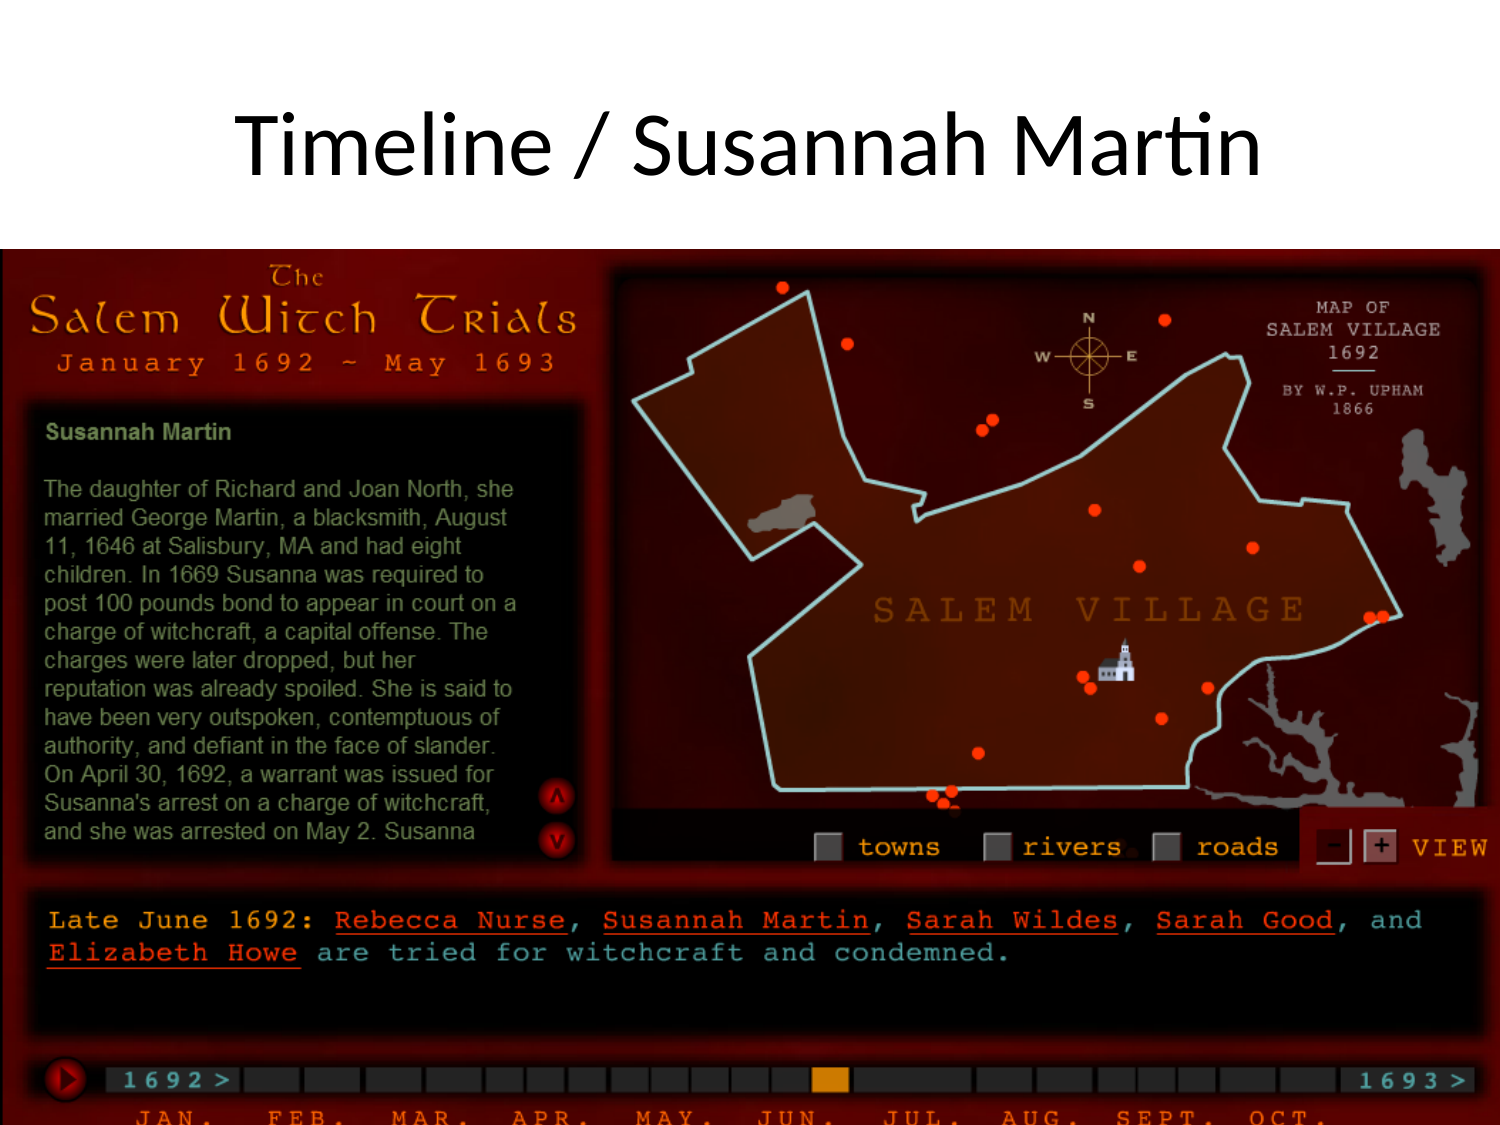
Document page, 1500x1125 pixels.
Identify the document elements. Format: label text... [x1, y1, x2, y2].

title Timeline / Susannah Martin [75, 45, 1425, 233]
picture [0, 249, 1500, 1125]
